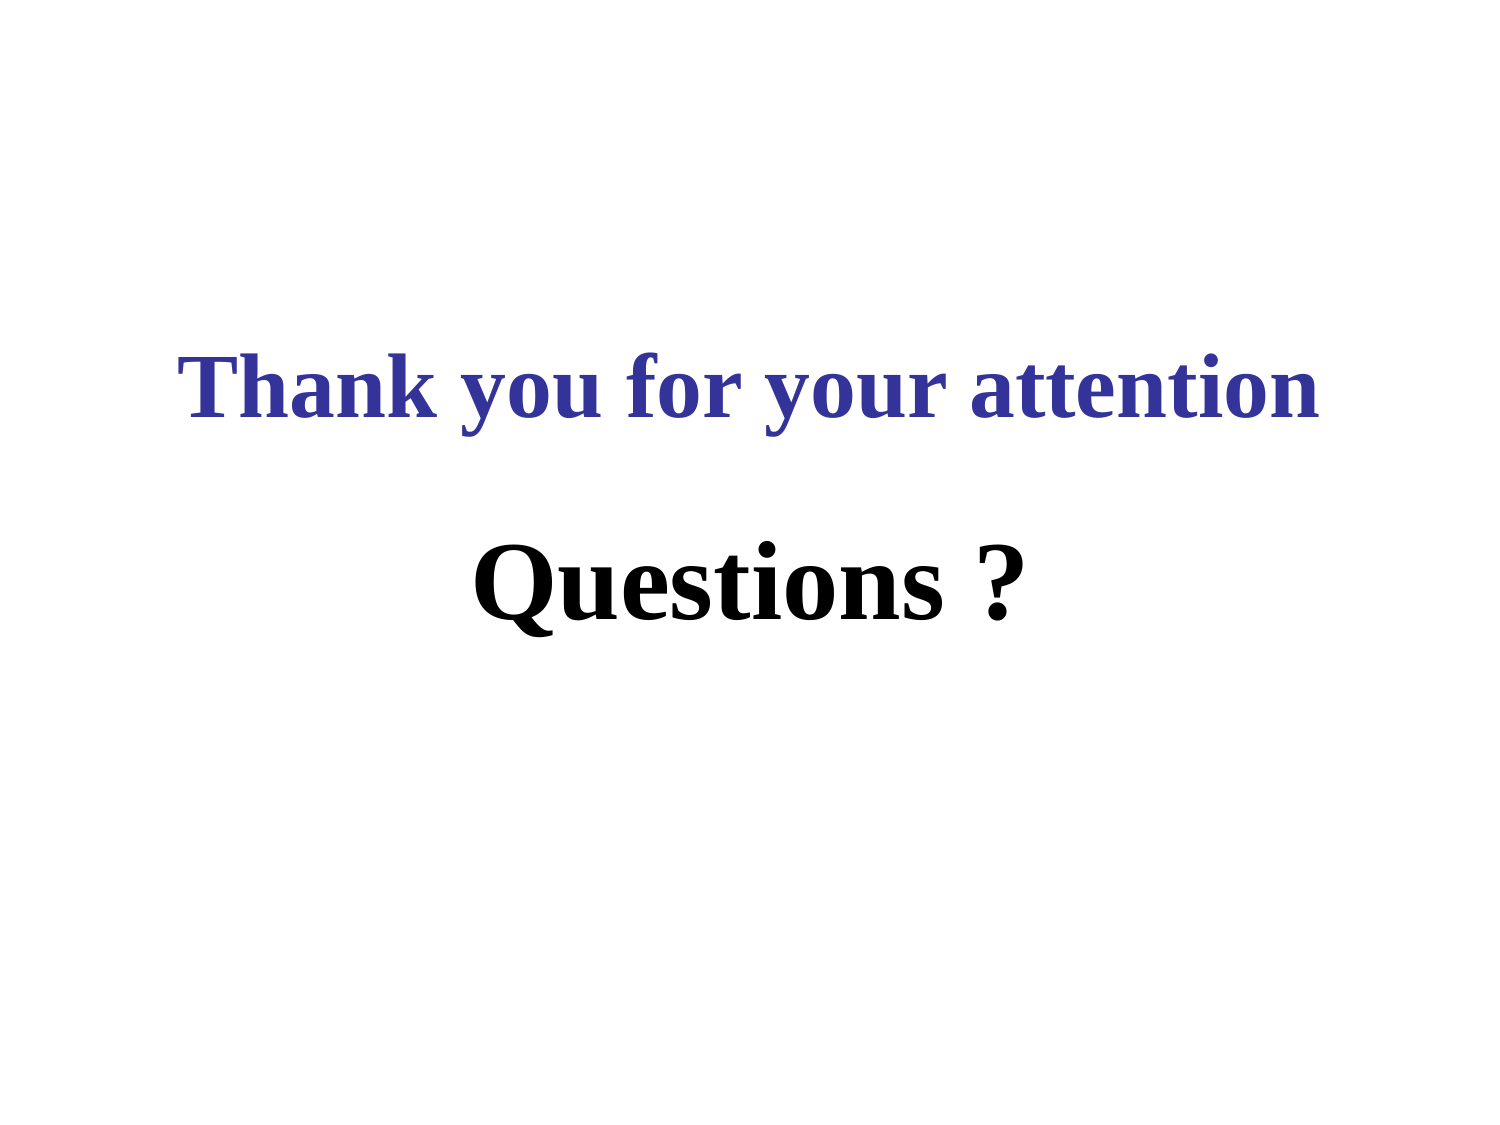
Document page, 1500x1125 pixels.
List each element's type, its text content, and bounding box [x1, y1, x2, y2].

title Thank you for your attention [112, 287, 1388, 476]
subtitle Questions ? [224, 499, 1276, 788]
